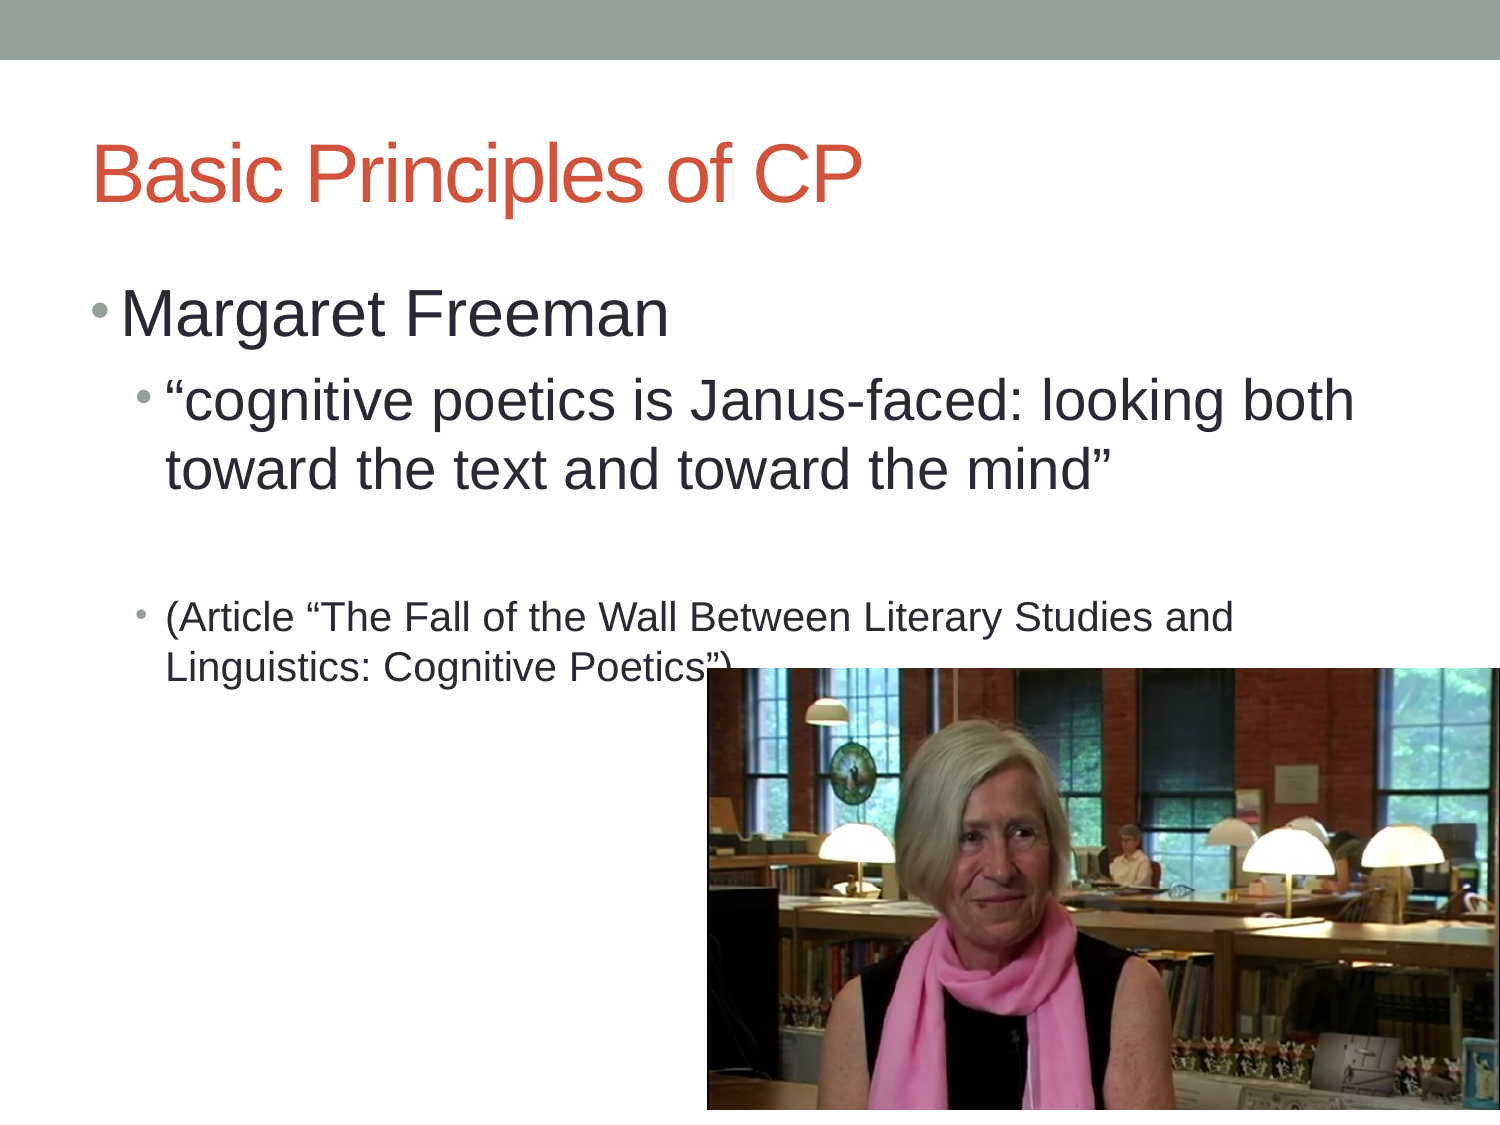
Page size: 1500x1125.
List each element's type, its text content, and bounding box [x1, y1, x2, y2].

picture [706, 668, 1500, 1111]
title Basic Principles of CP [75, 87, 1425, 250]
list Margaret Freeman “cognitive poetics is Janus-faced: looking both toward the text and toward the mind” (Article “The Fall of the Wall Between Literary Studies and Linguistics: Cognitive Poetics”) [75, 262, 1425, 1063]
